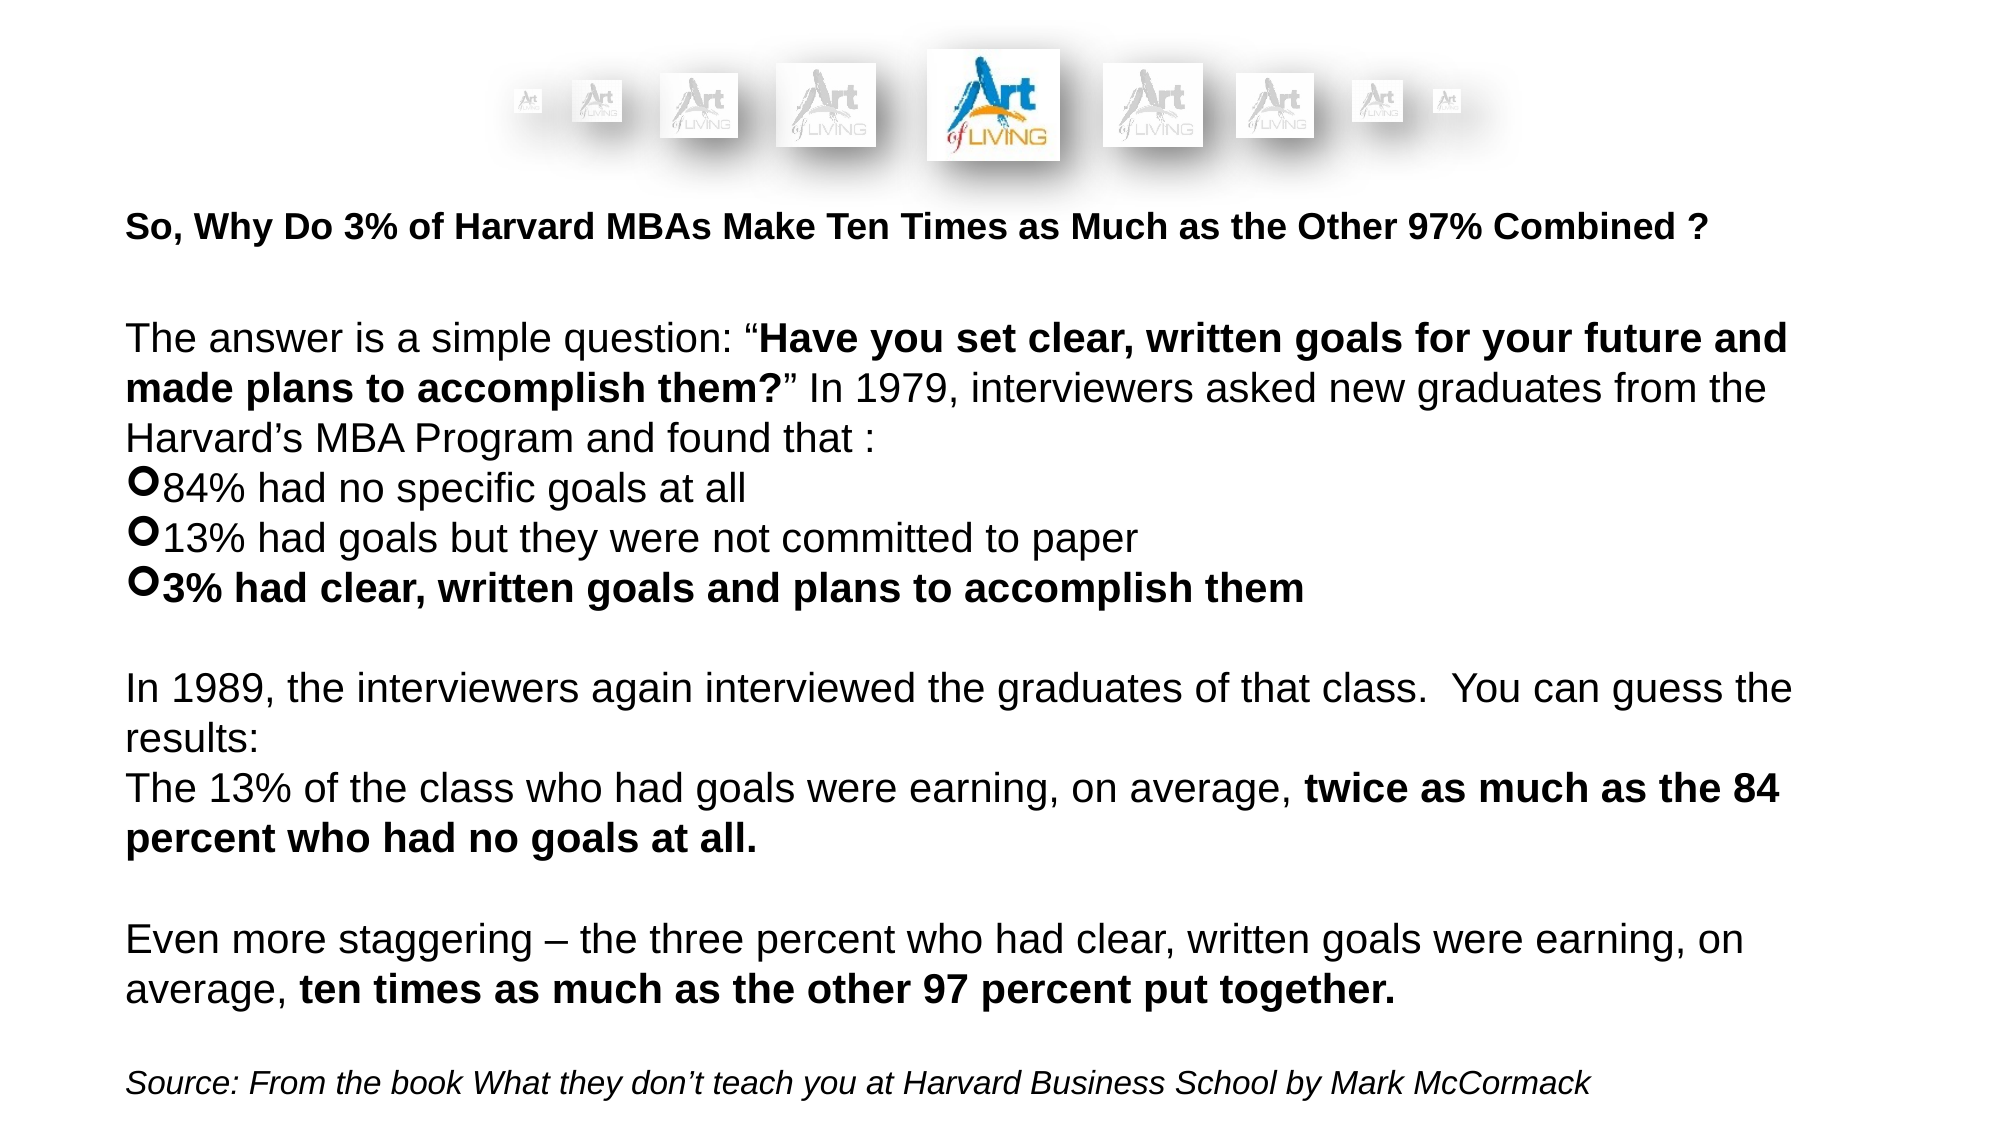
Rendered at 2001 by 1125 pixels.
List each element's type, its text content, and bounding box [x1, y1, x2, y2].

text_box So, Why Do 3% of Harvard MBAs Make Ten Times as Much as the Other 97% Combined ? [124, 202, 1913, 248]
text_box The answer is a simple question: “Have you set clear, written goals for your future and made plans to accomplish them?” In 1979, interviewers asked new graduates from the Harvard’s MBA Program and found that : 84% had no specific goals at all 13% had goals but they were not committed to paper 3% had clear, written goals and plans to accomplish them In 1989, the interviewers again interviewed the graduates of that class. You can guess the results: The 13% of the class who had goals were earning, on average, twice as much as the 84 percent who had no goals at all. Even more staggering – the three percent who had clear, written goals were earning, on average, ten times as much as the other 97 percent put together. Source: From the book What they don’t teach you at Harvard Business School by Mark McCormack [125, 311, 1813, 1102]
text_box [514, 49, 1461, 161]
